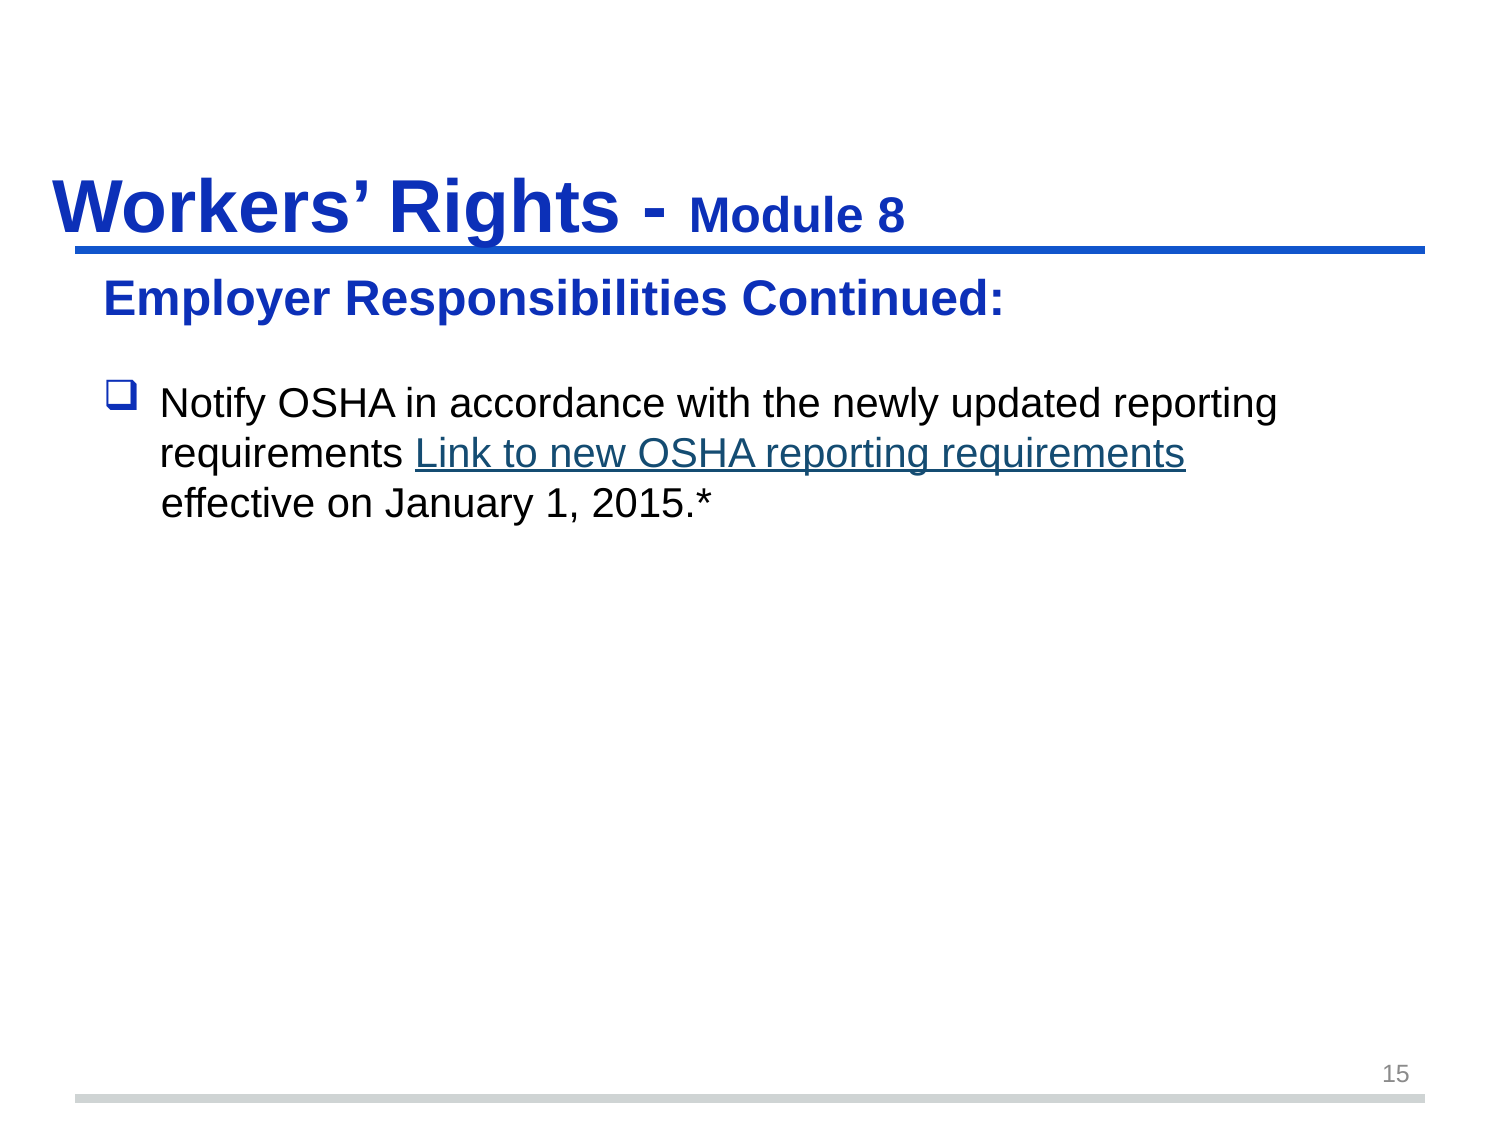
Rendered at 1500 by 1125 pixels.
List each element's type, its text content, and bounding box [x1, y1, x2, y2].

list Employer Responsibilities Continued: Notify OSHA in accordance with the newly updated reporting requirements Link to new OSHA reporting requirements effective on January 1, 2015.* [88, 250, 1464, 1101]
slide_number 15 [1074, 1042, 1425, 1103]
title Workers’ Rights - Module 8 slide 15 [37, 74, 1388, 263]
